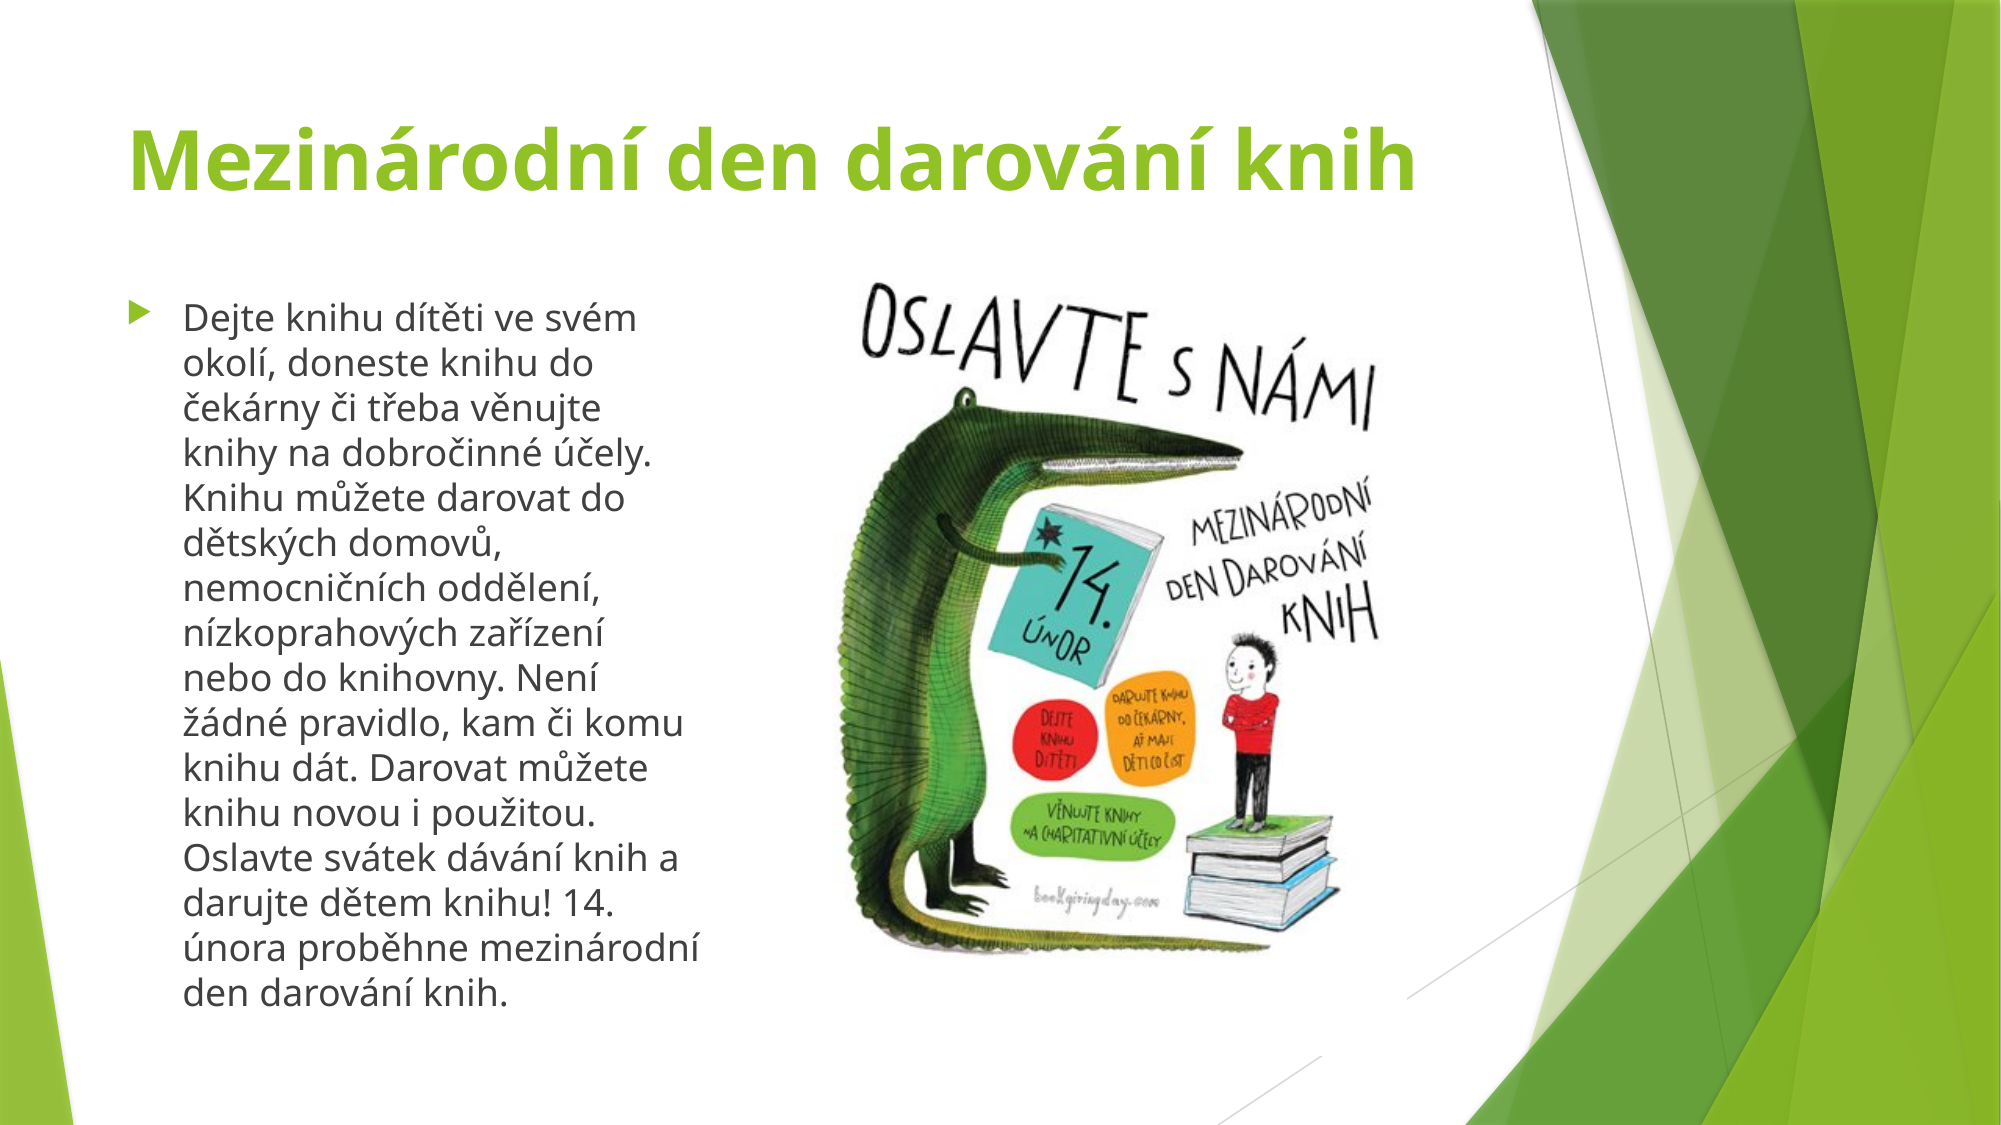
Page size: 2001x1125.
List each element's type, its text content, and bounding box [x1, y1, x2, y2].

title Mezinárodní den darování knih [111, 99, 1678, 317]
picture [807, 207, 1408, 1056]
list Dejte knihu dítěti ve svém okolí, doneste knihu do čekárny či třeba věnujte knihy na dobročinné účely. Knihu můžete darovat do dětských domovů, nemocničních oddělení, nízkoprahových zařízení nebo do knihovny. Není žádné pravidlo, kam či komu knihu dát. Darovat můžete knihu novou i použitou. Oslavte svátek dávání knih a darujte dětem knihu! 14. února proběhne mezinárodní den darování knih. [111, 285, 718, 1049]
